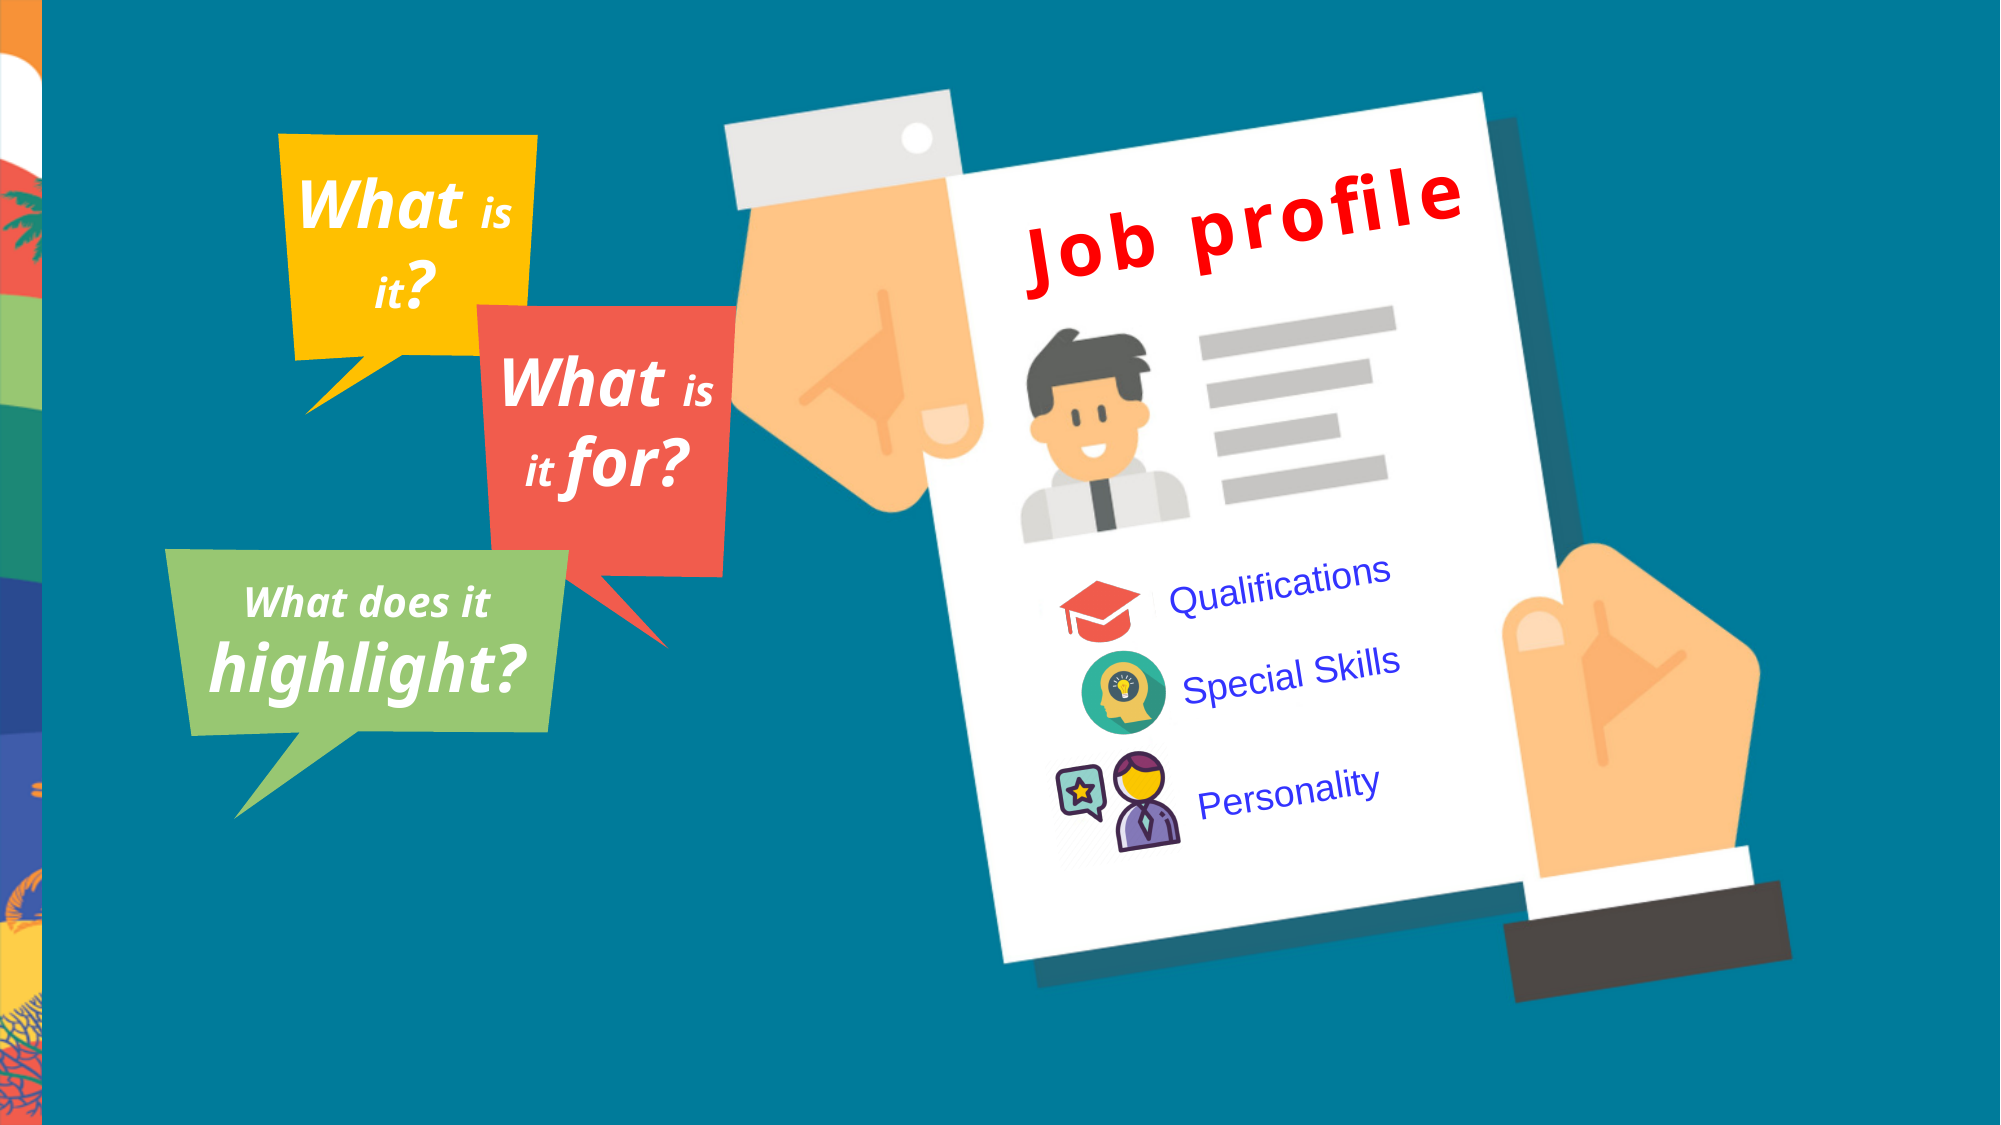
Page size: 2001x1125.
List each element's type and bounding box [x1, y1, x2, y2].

picture [724, 89, 1792, 1003]
text_box [278, 133, 538, 415]
text_box [476, 304, 737, 649]
picture [0, 0, 41, 1125]
text_box [164, 548, 569, 819]
